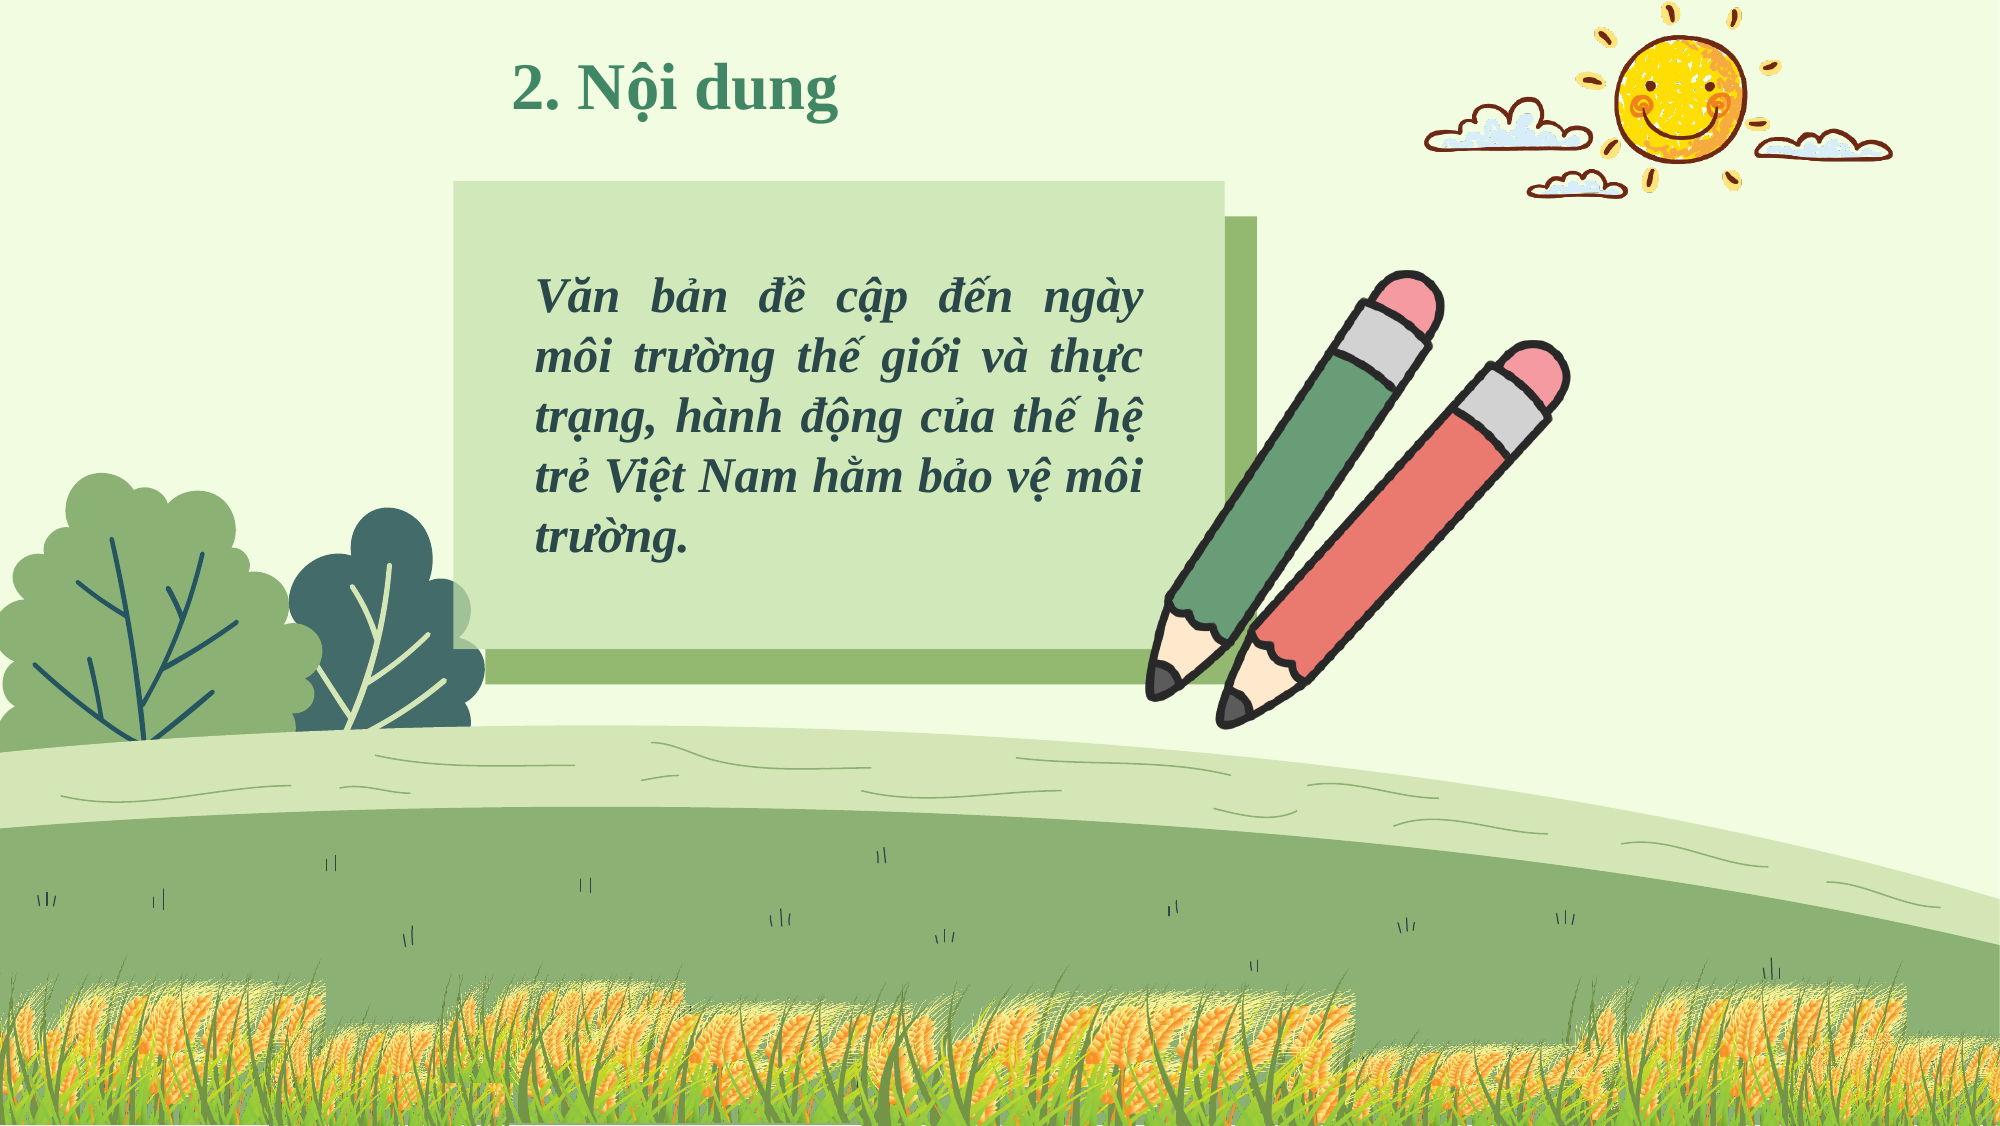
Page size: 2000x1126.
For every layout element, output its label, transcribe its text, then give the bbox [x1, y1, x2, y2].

picture [0, 1, 2000, 1126]
text_box 2. Nội dung [496, 35, 872, 131]
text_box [453, 180, 1034, 685]
